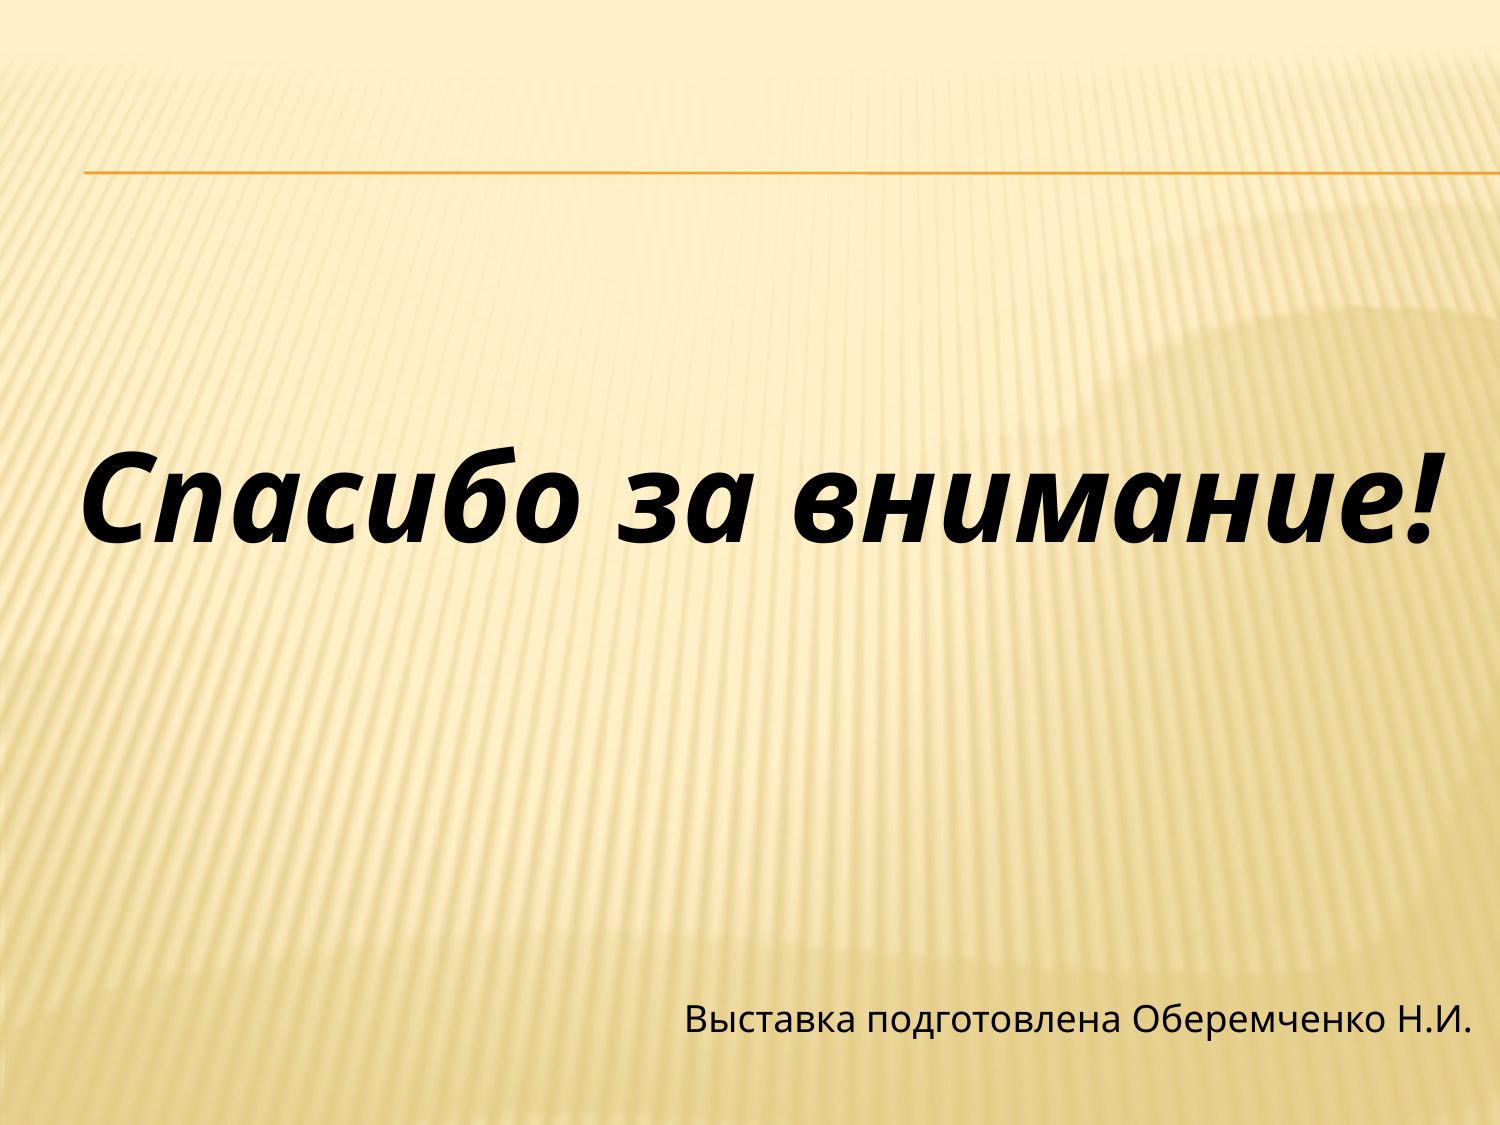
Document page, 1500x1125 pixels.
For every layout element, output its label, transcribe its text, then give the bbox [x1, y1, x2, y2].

text_box Выставка подготовлена Оберемченко Н.И. [669, 987, 1489, 1048]
text_box Спасибо за внимание! [61, 410, 1458, 575]
